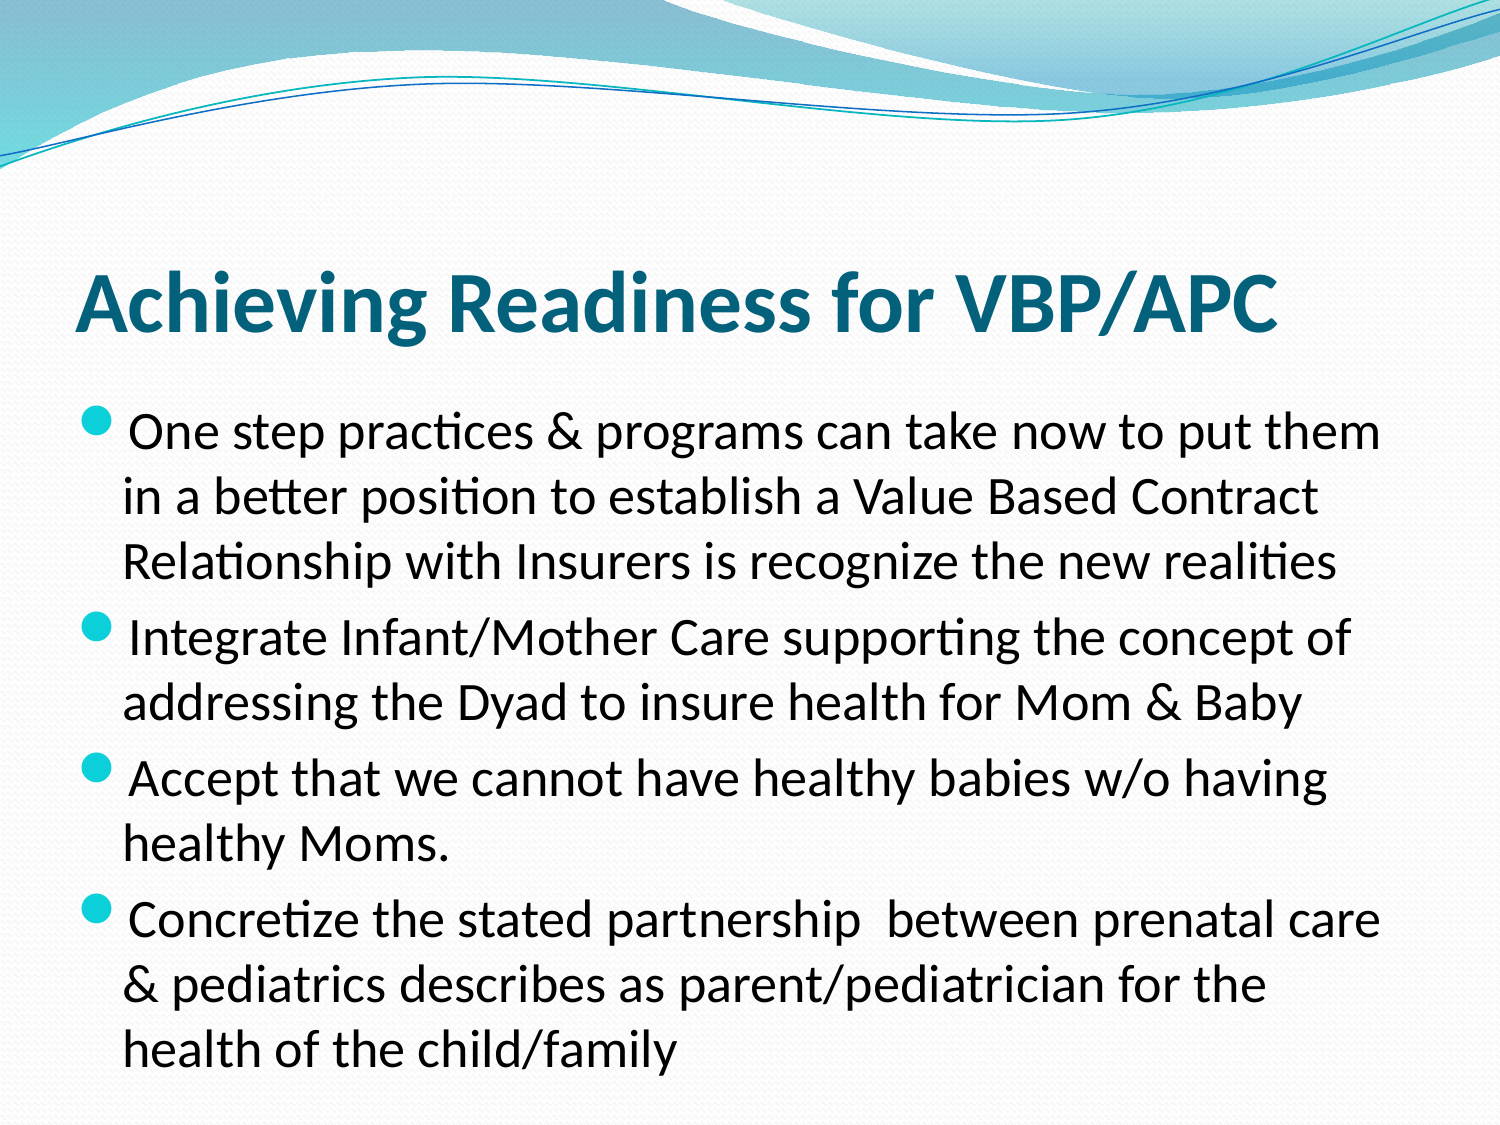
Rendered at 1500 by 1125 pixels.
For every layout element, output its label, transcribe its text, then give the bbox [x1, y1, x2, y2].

list One step practices & programs can take now to put them in a better position to establish a Value Based Contract Relationship with Insurers is recognize the new realities Integrate Infant/Mother Care supporting the concept of addressing the Dyad to insure health for Mom & Baby Accept that we cannot have healthy babies w/o having healthy Moms. Concretize the stated partnership between prenatal care & pediatrics describes as parent/pediatrician for the health of the child/family [62, 387, 1413, 1108]
title Achieving Readiness for VBP/APC [75, 162, 1425, 350]
